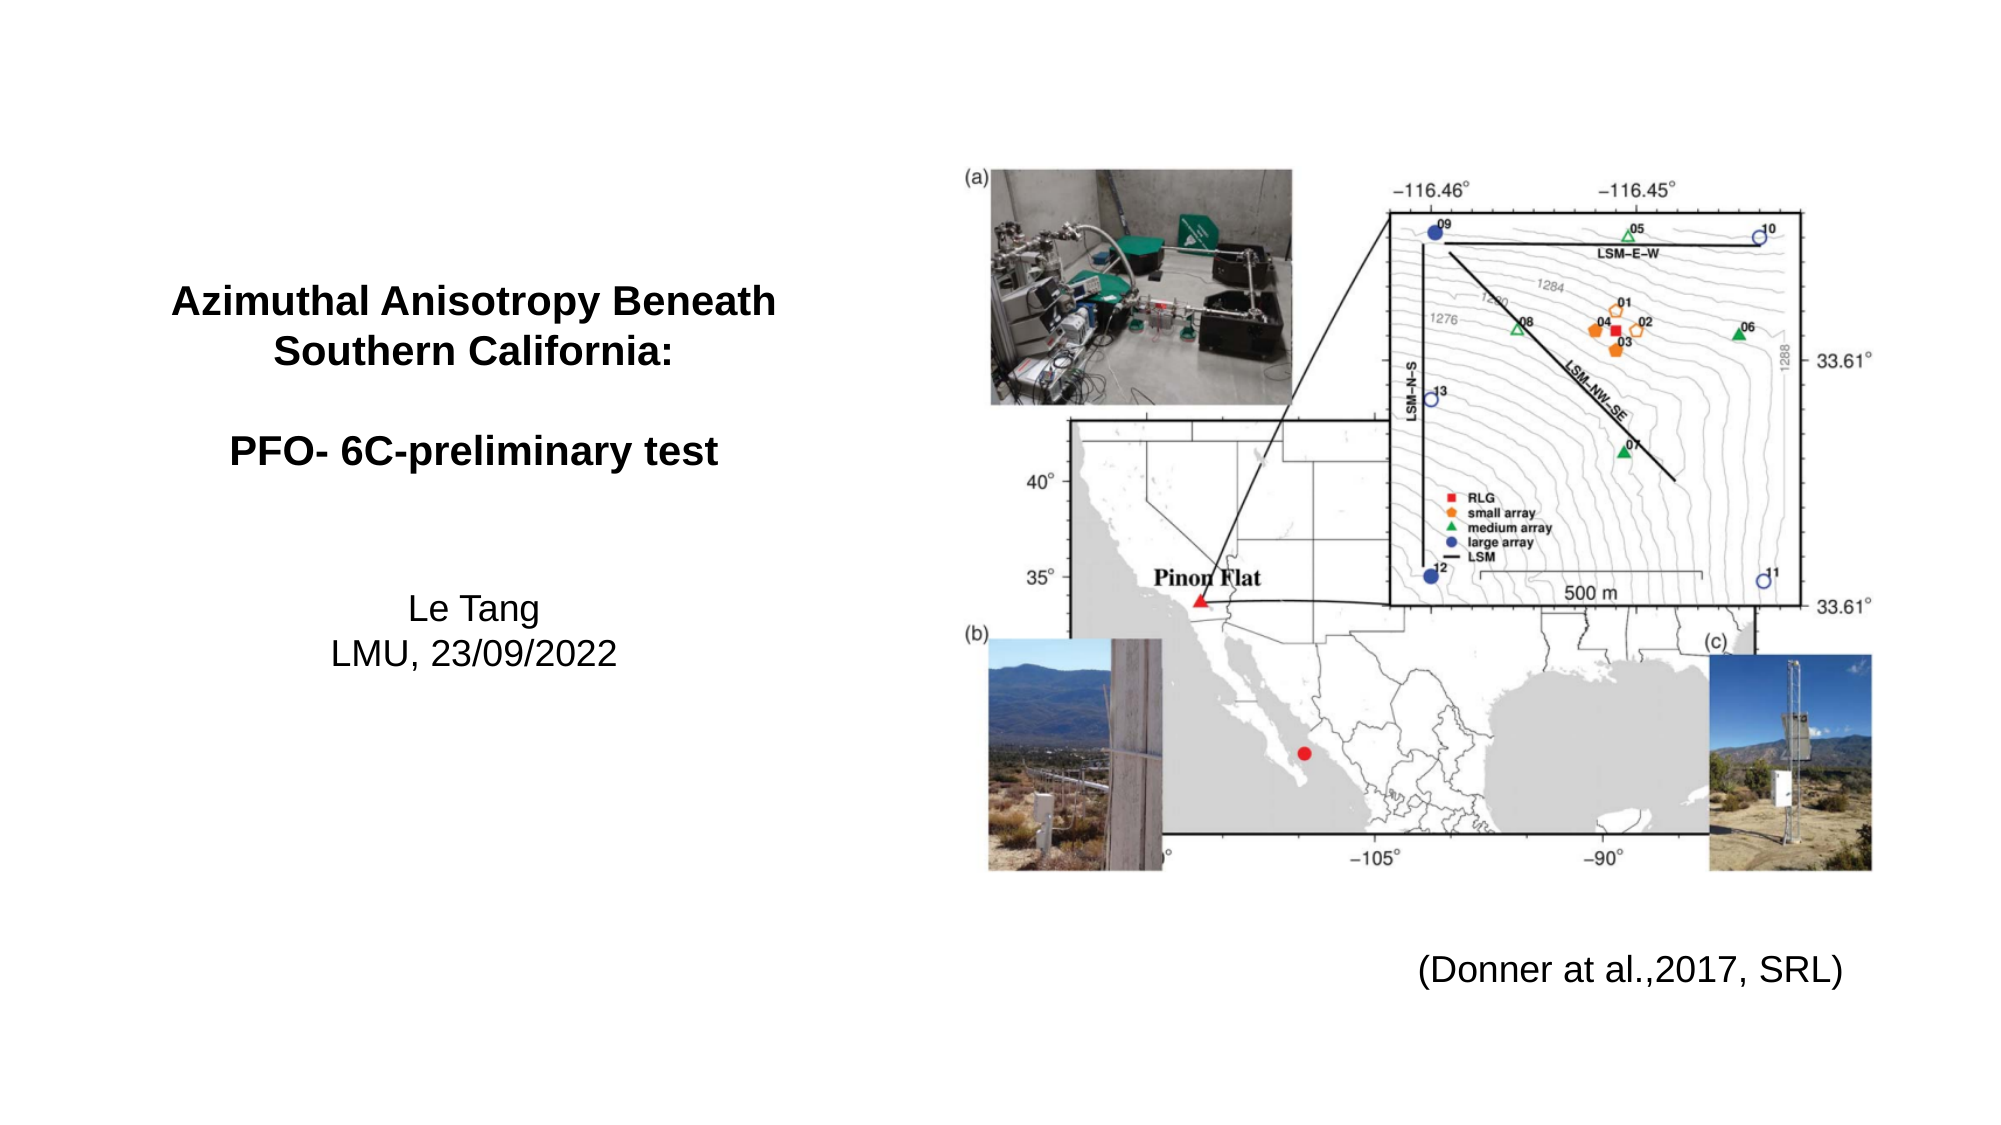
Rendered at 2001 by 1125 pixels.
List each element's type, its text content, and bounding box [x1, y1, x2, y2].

picture [950, 143, 1912, 884]
text_box (Donner at al.,2017, SRL) [1402, 937, 1860, 998]
text_box Azimuthal Anisotropy Beneath Southern California: PFO- 6C-preliminary test Le Tang LMU, 23/09/2022 [75, 266, 873, 682]
